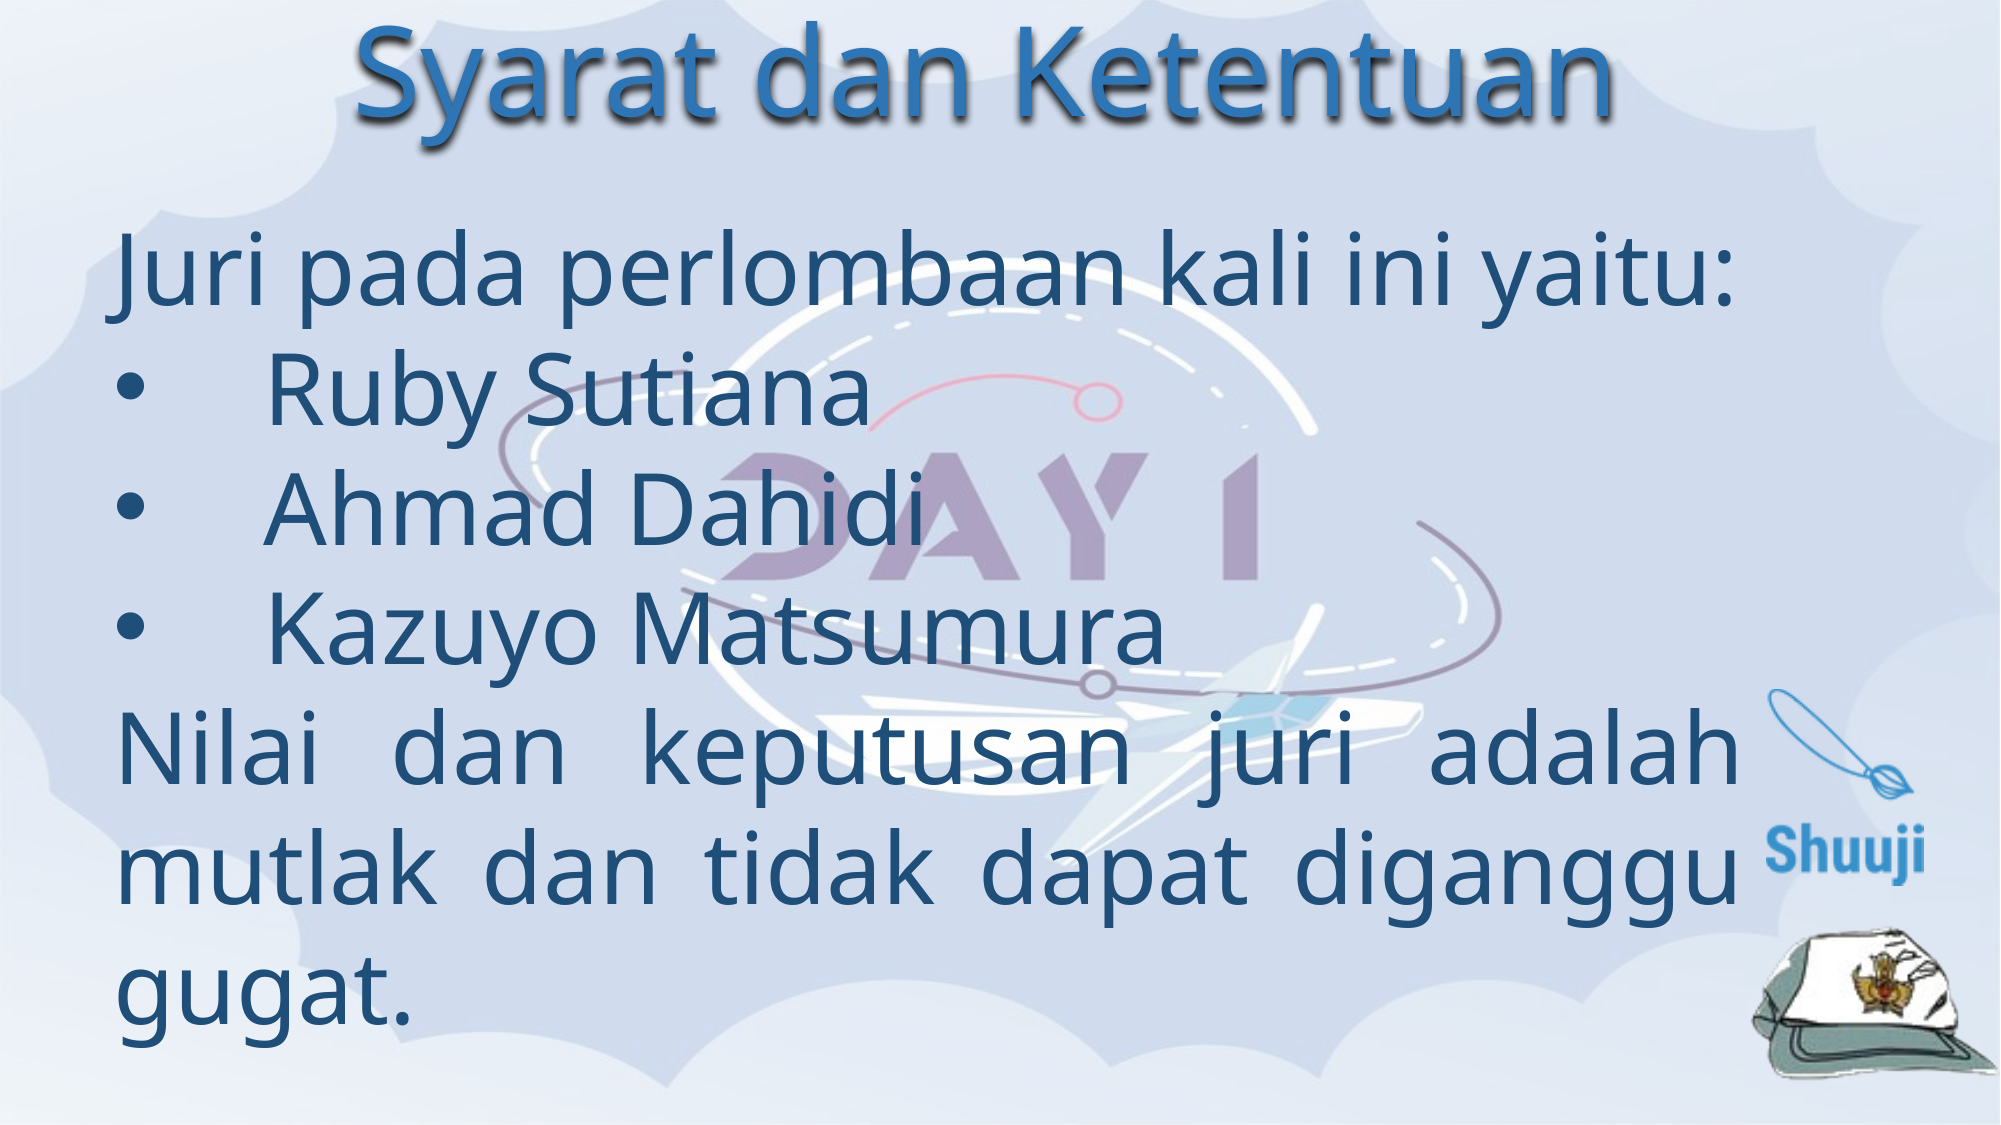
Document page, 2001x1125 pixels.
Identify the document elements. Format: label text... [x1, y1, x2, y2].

title Syarat dan Ketentuan [236, 0, 1737, 152]
text_box Juri pada perlombaan kali ini yaitu: Ruby Sutiana Ahmad Dahidi Kazuyo Matsumura Nilai dan keputusan juri adalah mutlak dan tidak dapat diganggu gugat. [98, 197, 1760, 1125]
picture [1413, 542, 2000, 1125]
